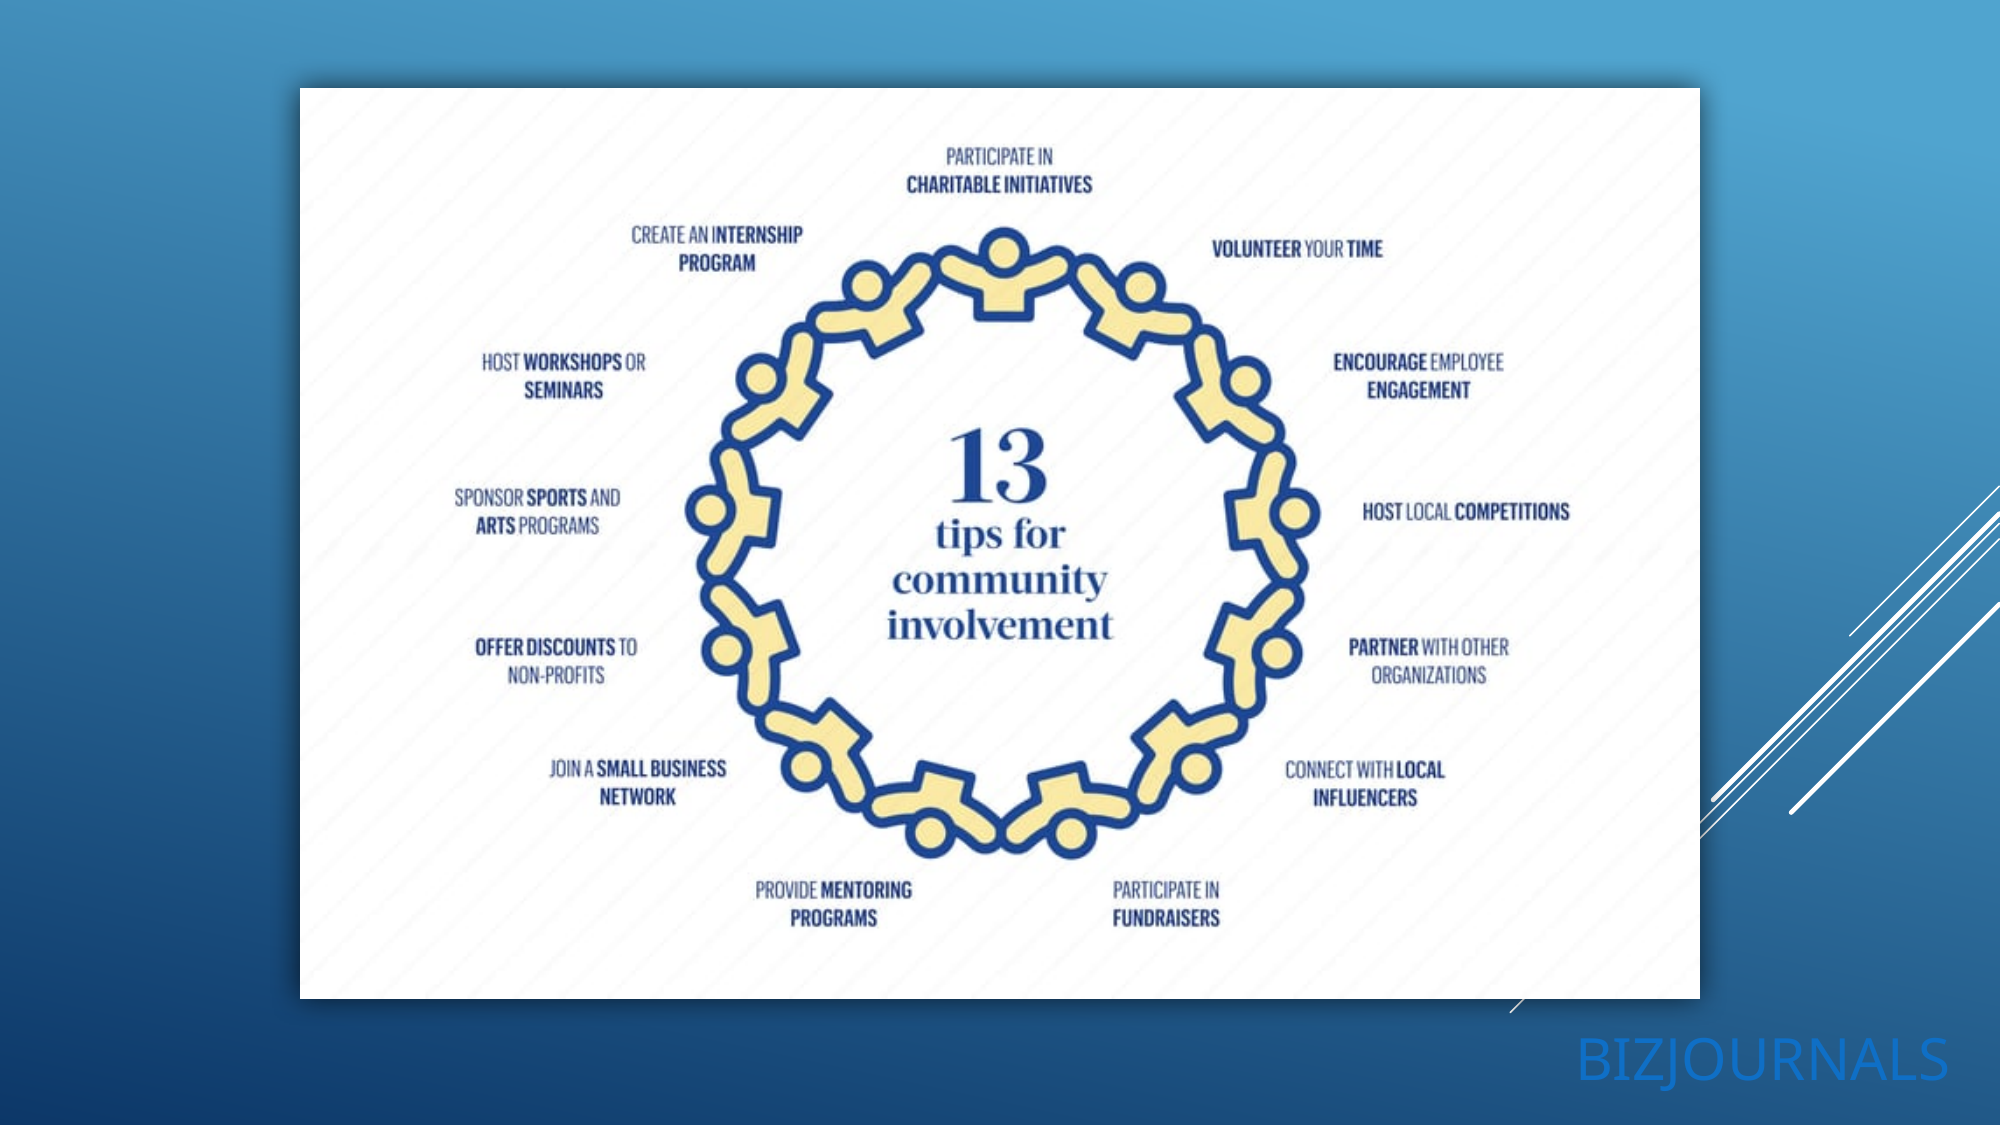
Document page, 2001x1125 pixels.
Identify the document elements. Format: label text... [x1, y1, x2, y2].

title Bizjournals [565, 933, 1966, 1125]
picture [299, 88, 1701, 1000]
